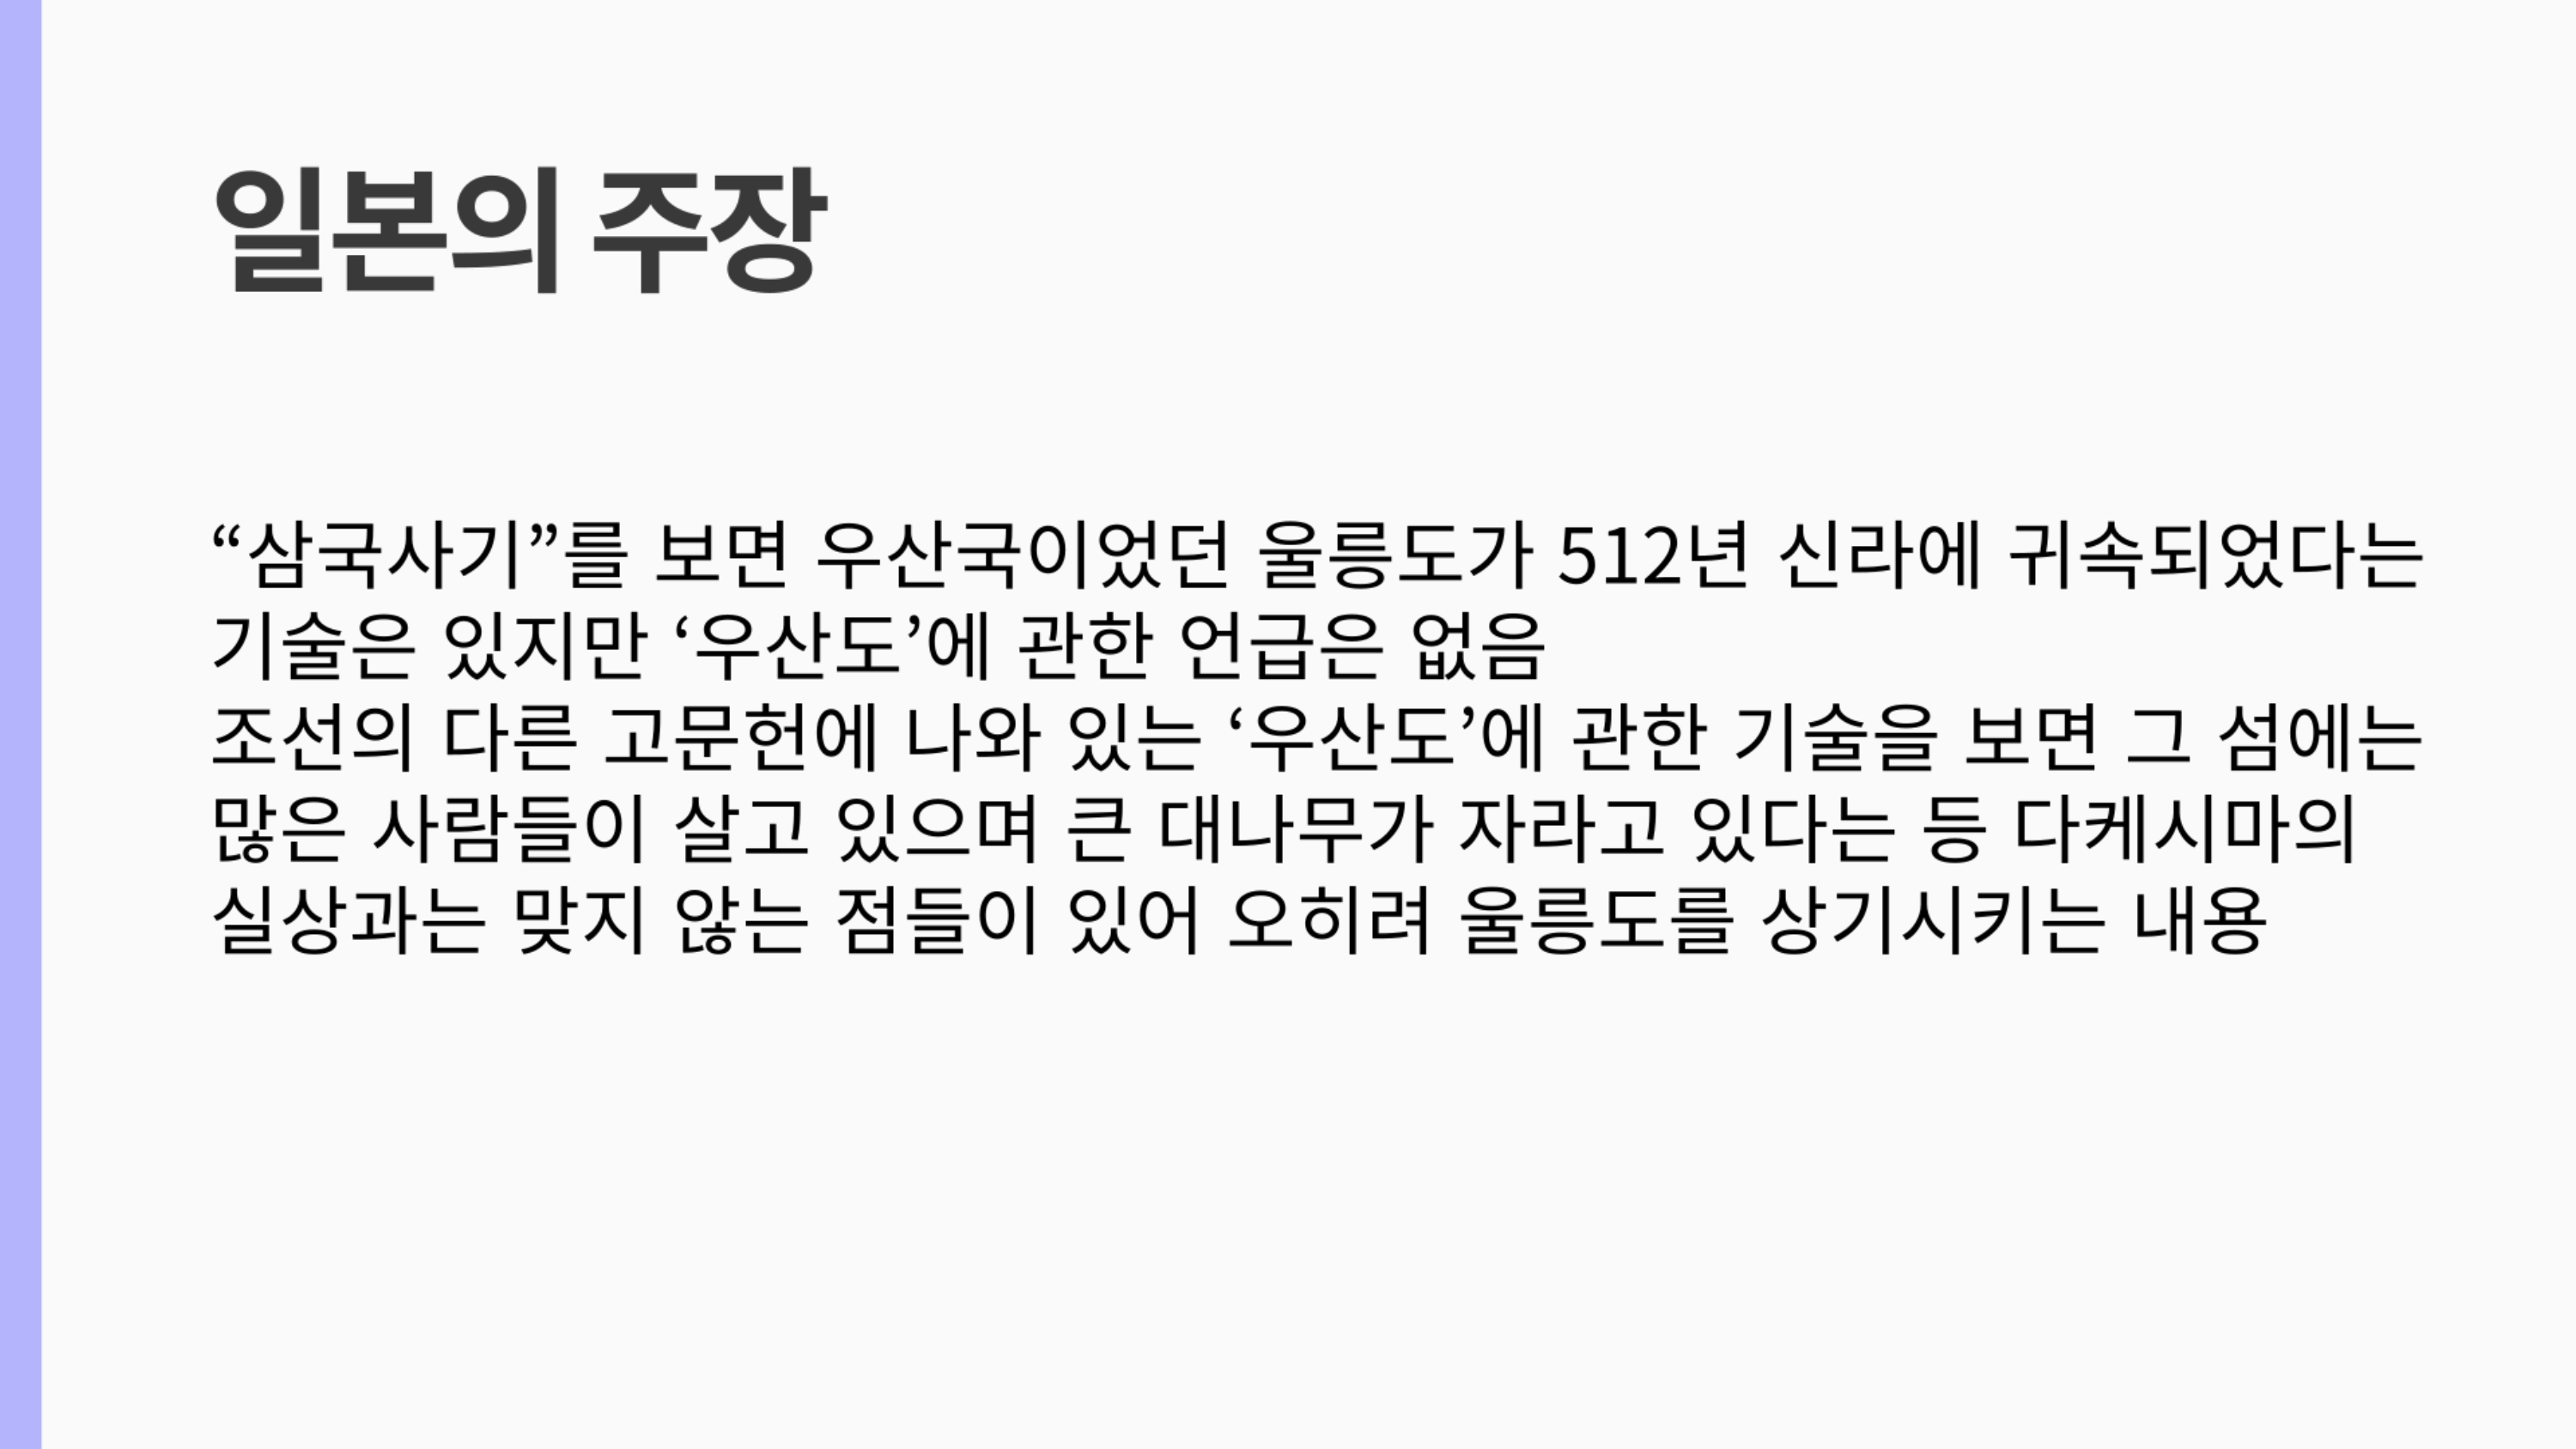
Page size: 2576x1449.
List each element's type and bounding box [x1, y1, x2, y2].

picture [162, 82, 970, 455]
picture [184, 471, 2501, 1045]
picture [0, 0, 44, 1449]
